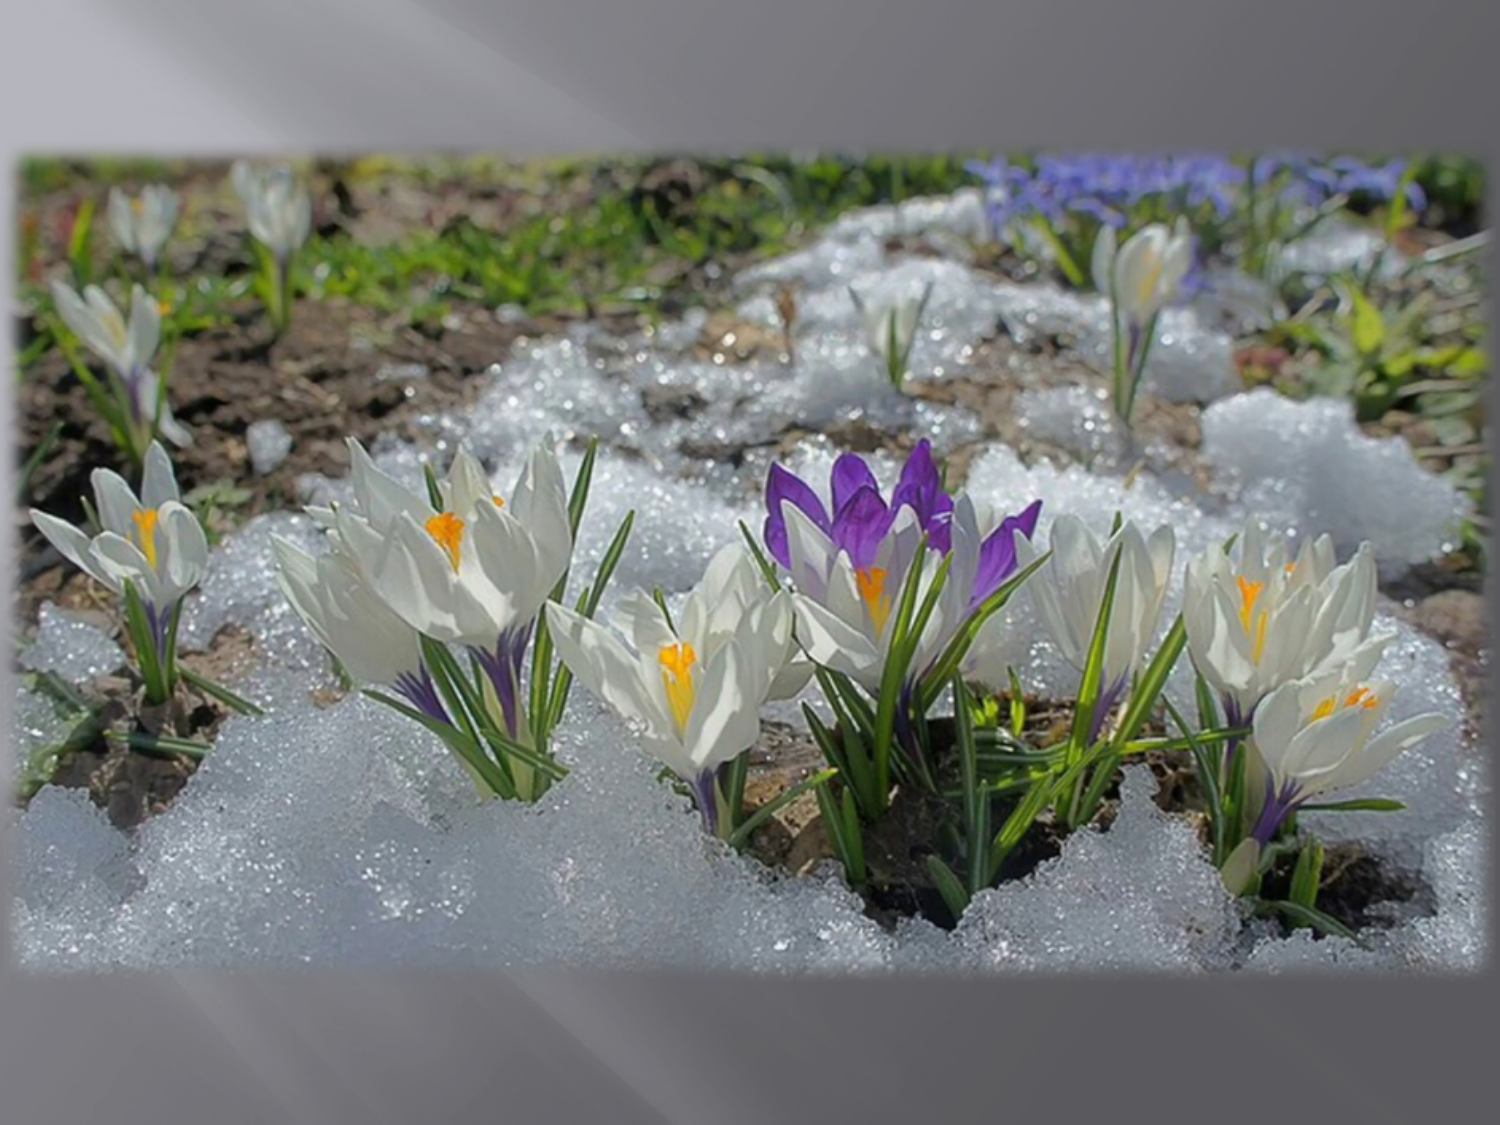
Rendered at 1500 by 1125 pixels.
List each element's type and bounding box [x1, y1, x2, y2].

picture [0, 140, 1500, 985]
